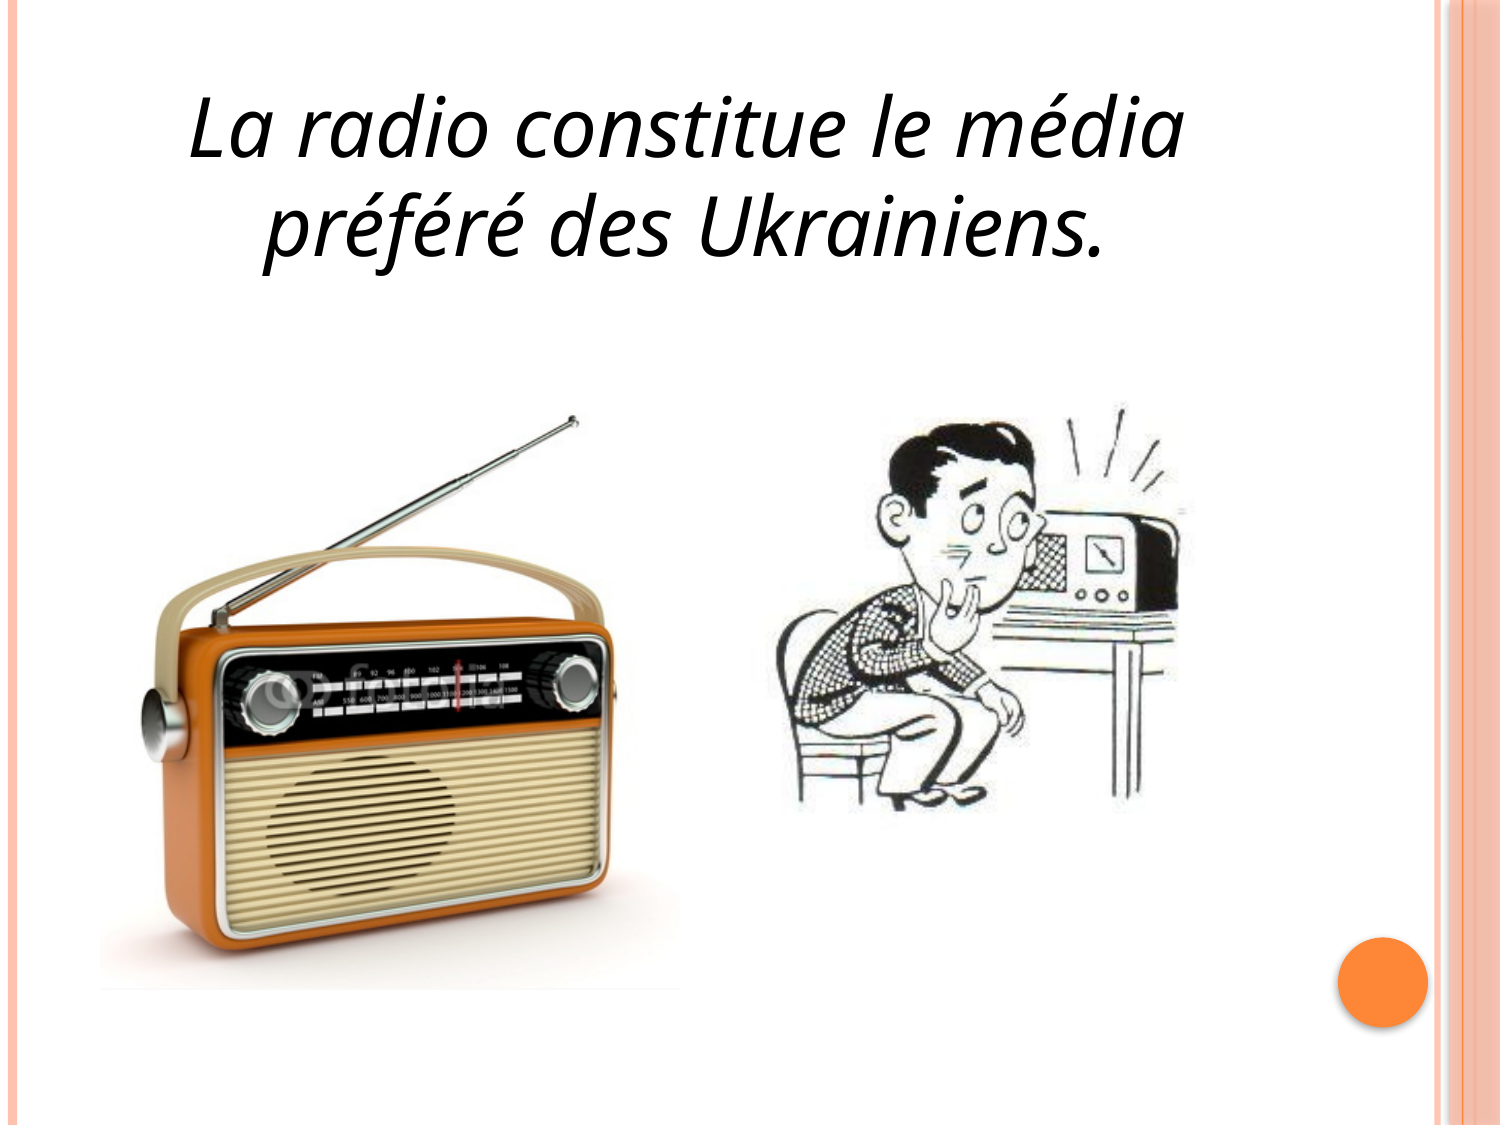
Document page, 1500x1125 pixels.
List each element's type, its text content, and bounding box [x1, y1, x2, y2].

list La radio constitue le média préféré des Ukrainiens. [75, 66, 1300, 1062]
picture [99, 408, 680, 990]
picture [749, 384, 1227, 852]
